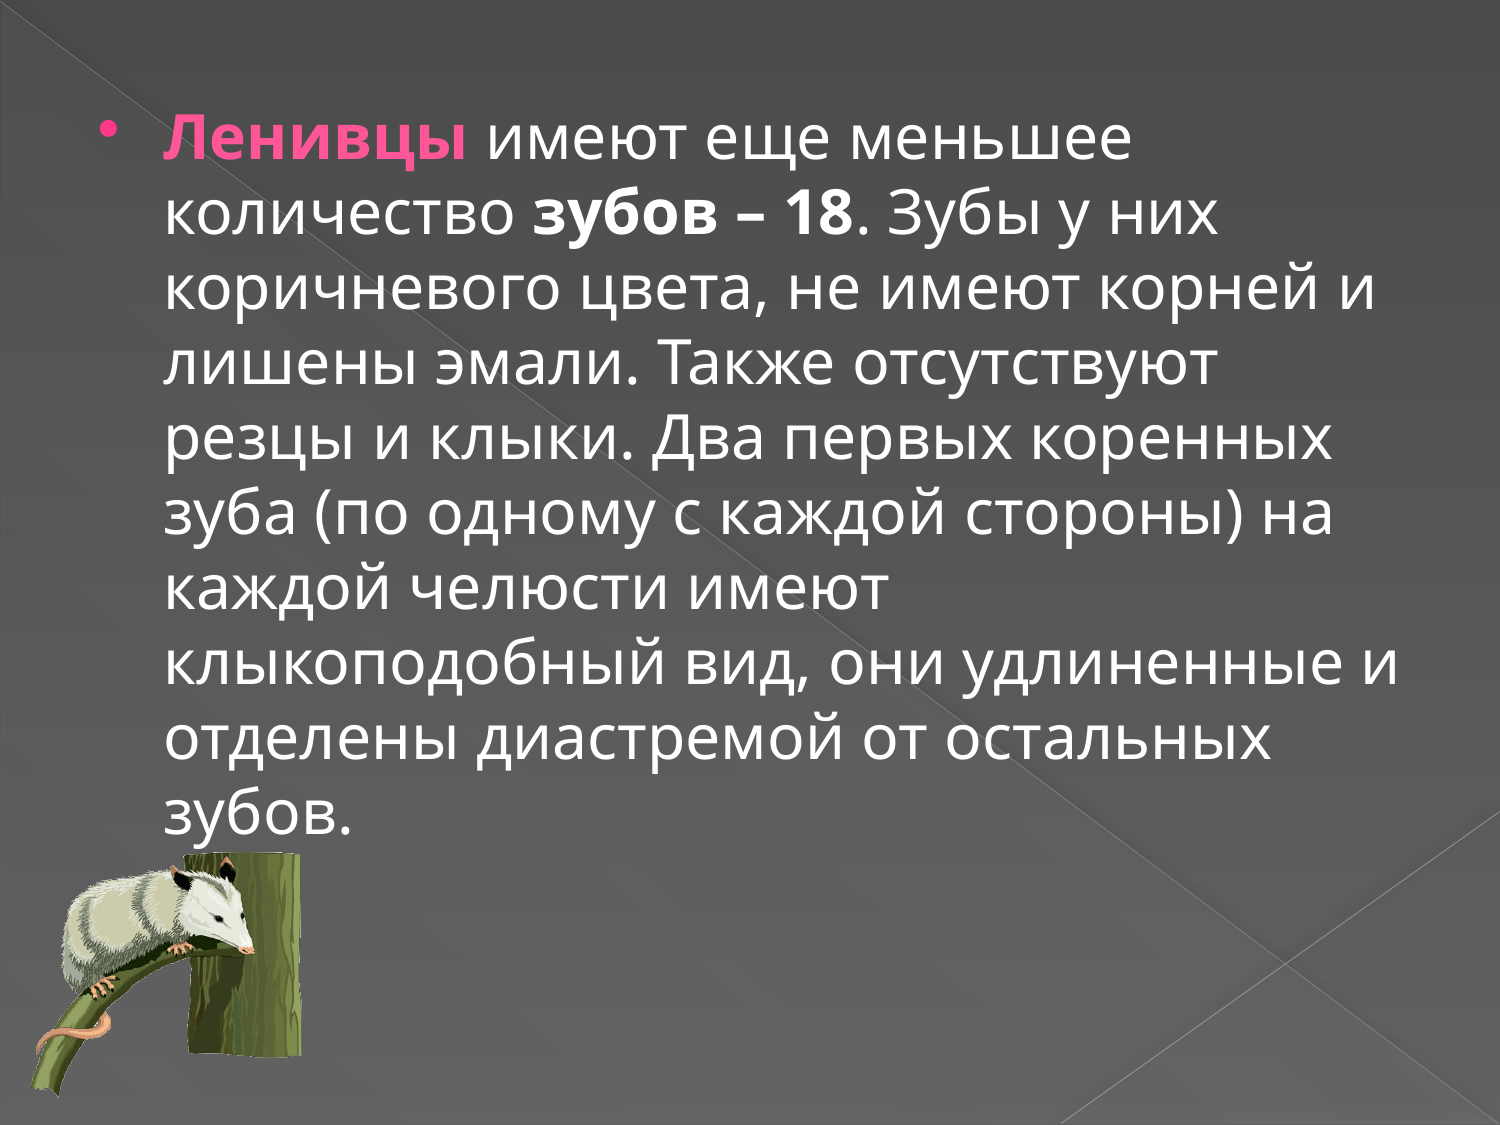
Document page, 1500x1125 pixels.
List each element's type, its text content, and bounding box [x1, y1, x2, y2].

list Ленивцы имеют еще меньшее количество зубов – 18. Зубы у них коричневого цвета, не имеют корней и лишены эмали. Также отсутствуют резцы и клыки. Два первых коренных зуба (по одному с каждой стороны) на каждой челюсти имеют клыкоподобный вид, они удлиненные и отделены диастремой от остальных зубов. [75, 90, 1425, 1059]
picture [29, 851, 302, 1098]
